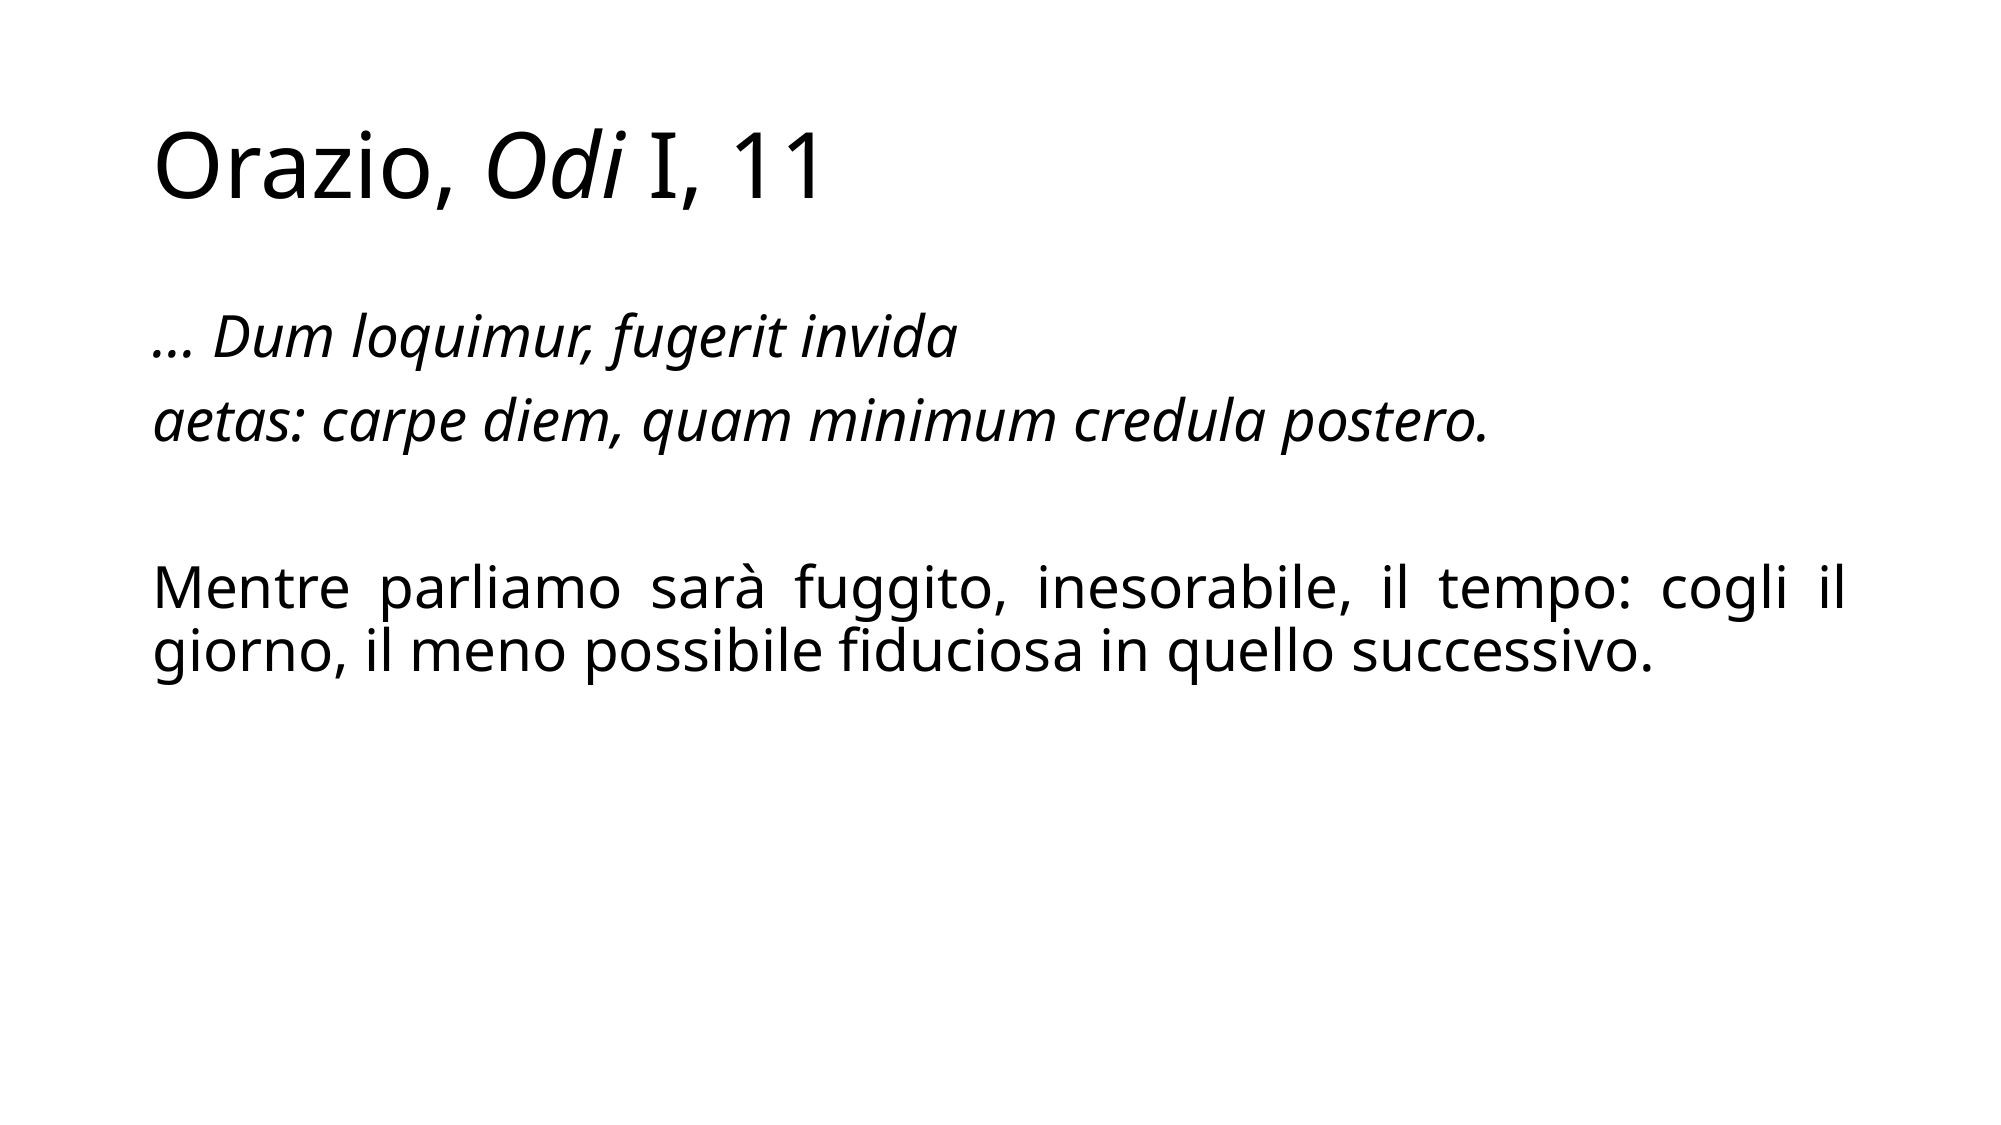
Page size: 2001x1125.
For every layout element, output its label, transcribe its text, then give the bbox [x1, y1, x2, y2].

title Orazio, Odi I, 11 [137, 59, 1863, 278]
list ... Dum loquimur, fugerit invida aetas: carpe diem, quam minimum credula postero. Mentre parliamo sarà fuggito, inesorabile, il tempo: cogli il giorno, il meno possibile fiduciosa in quello successivo. [137, 299, 1863, 1014]
